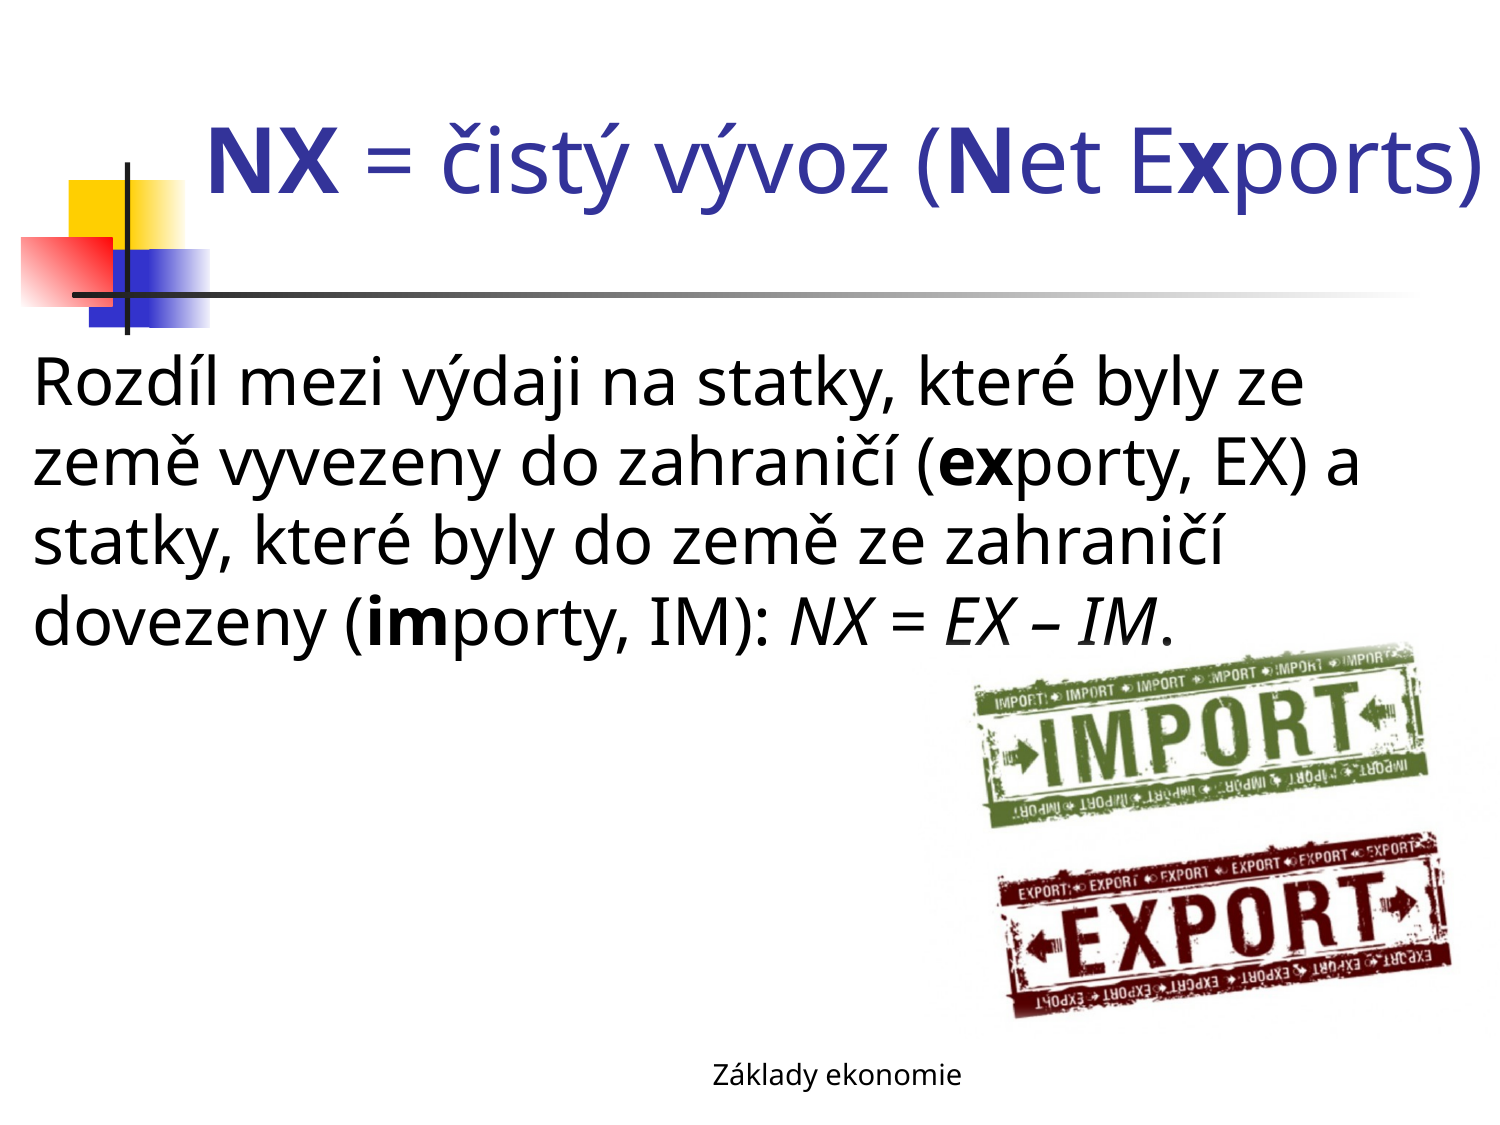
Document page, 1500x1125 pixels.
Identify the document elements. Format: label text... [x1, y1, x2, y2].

footer Základy ekonomie [600, 1024, 1075, 1100]
list Rozdíl mezi výdaji na statky, které byly ze země vyvezeny do zahraničí (exporty, EX) a statky, které byly do země ze zahraničí dovezeny (importy, IM): NX = EX – IM. [17, 331, 1469, 705]
picture [912, 633, 1500, 1039]
title NX = čistý vývoz (Net Exports) [188, 35, 1500, 220]
